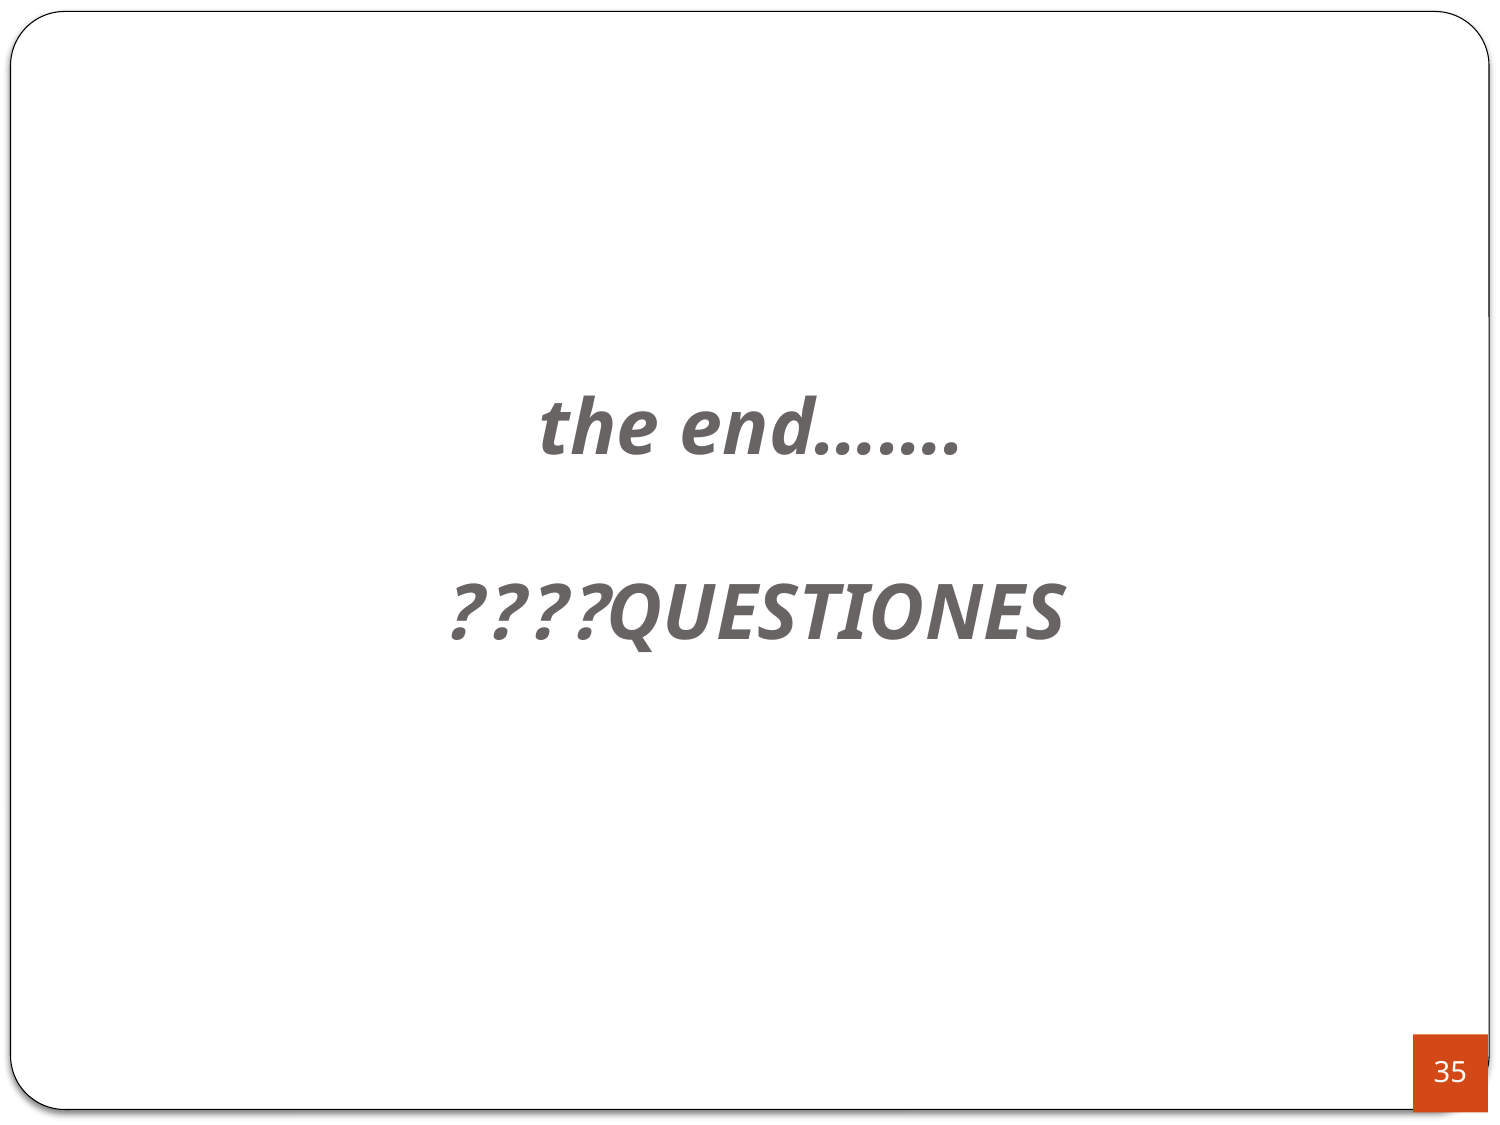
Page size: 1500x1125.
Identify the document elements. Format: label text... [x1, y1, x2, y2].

slide_number 35 [1413, 1034, 1488, 1113]
footer [937, 1034, 1413, 1113]
title the end……. QUESTIONES???? [99, 45, 1406, 763]
